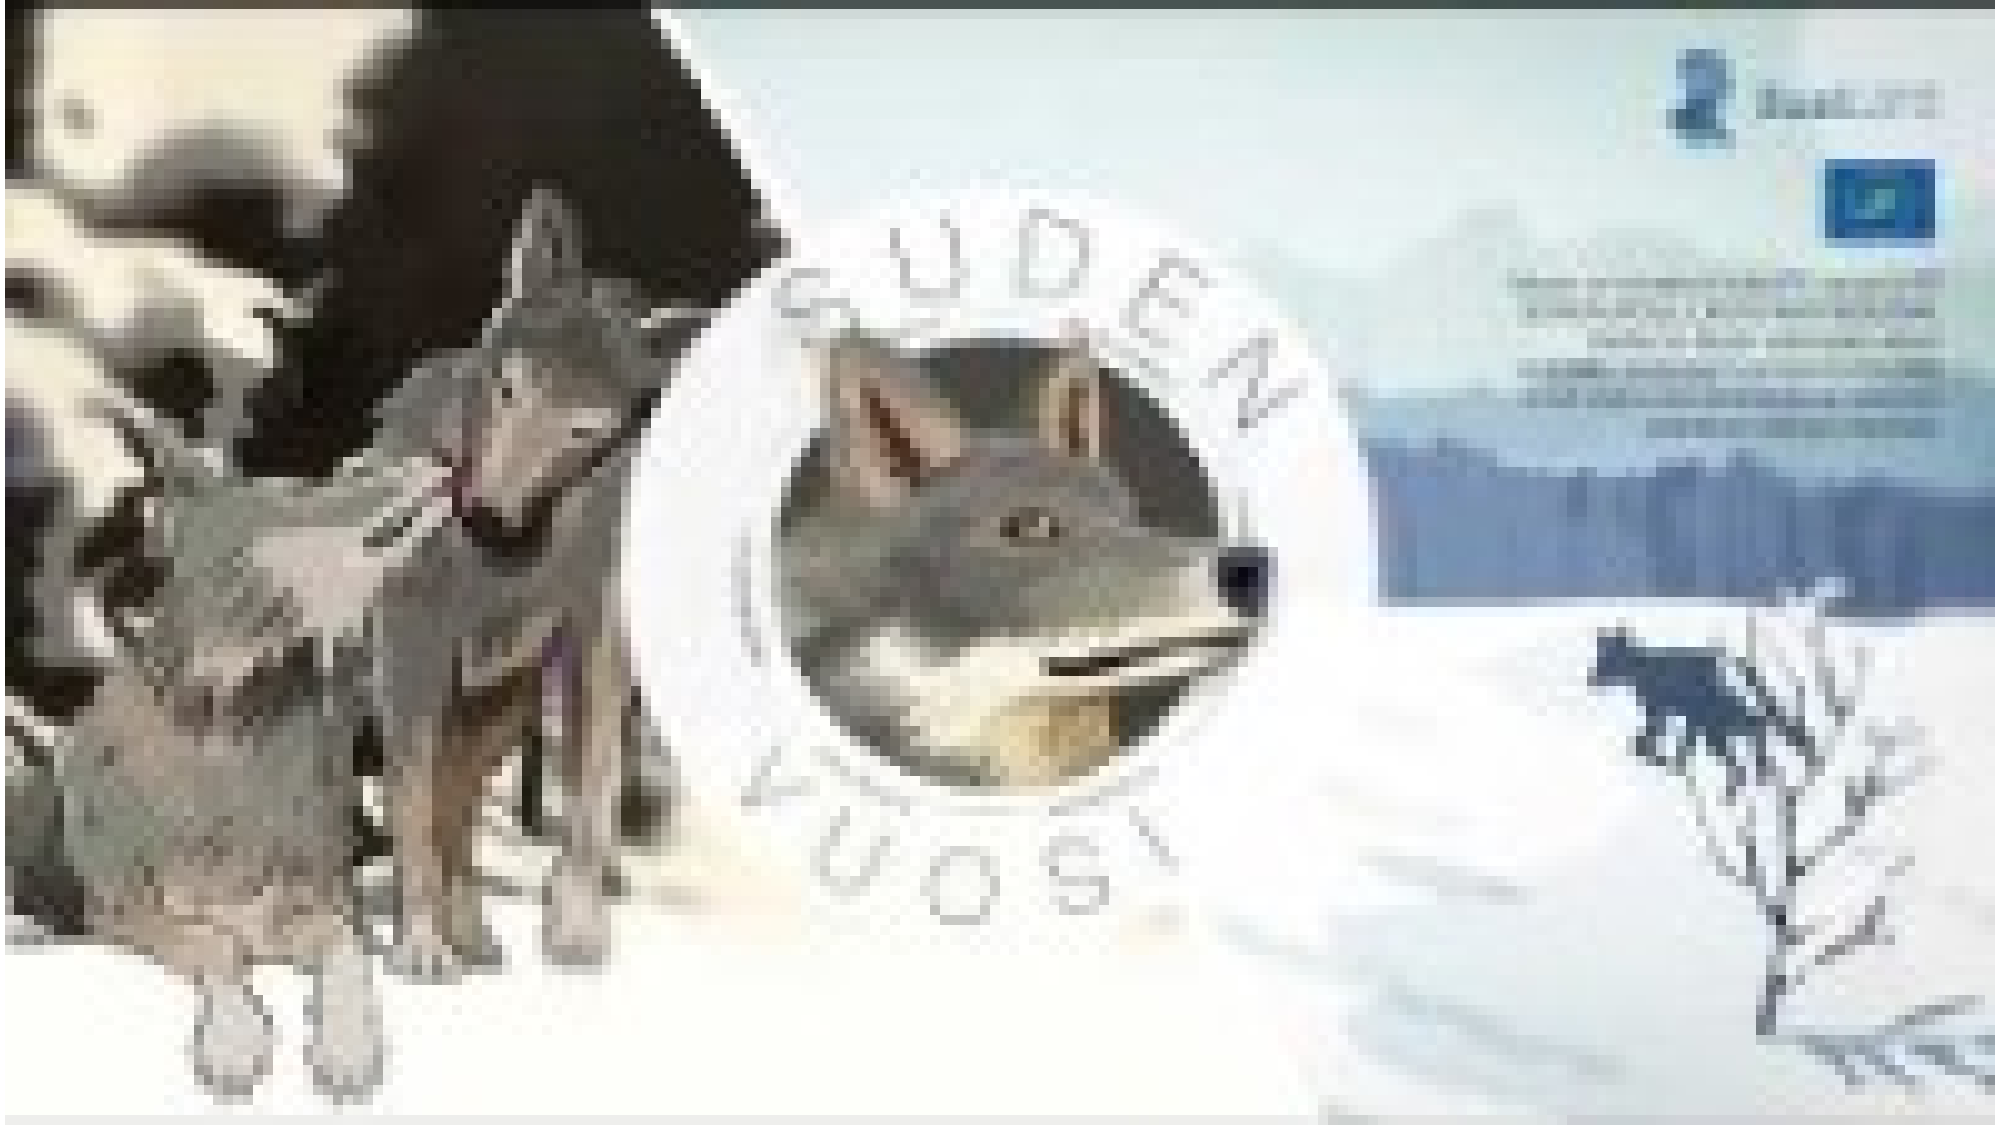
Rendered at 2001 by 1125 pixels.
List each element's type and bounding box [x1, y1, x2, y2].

text_box [4, 0, 1996, 1125]
